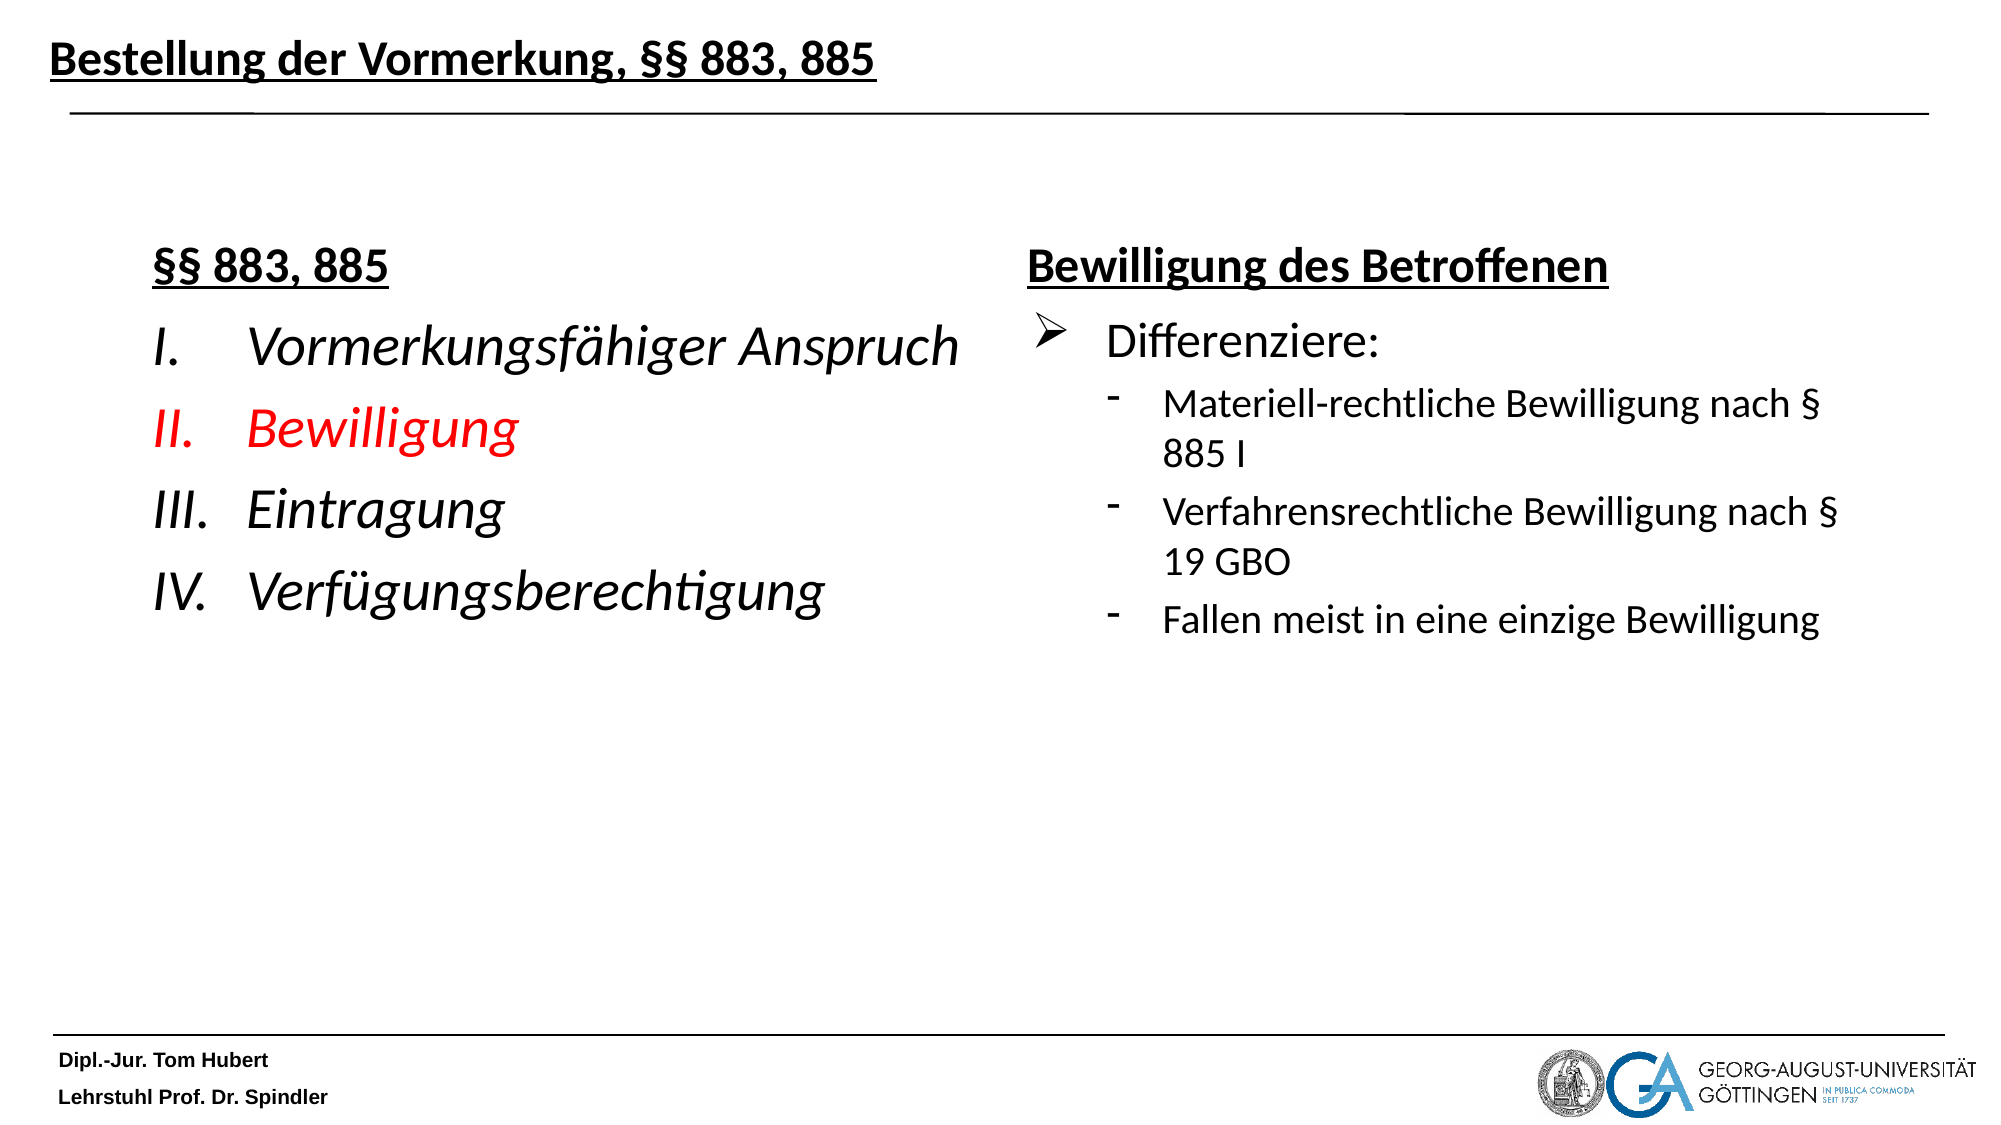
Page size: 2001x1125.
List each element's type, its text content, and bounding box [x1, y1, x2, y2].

title Bestellung der Vormerkung, §§ 883, 885 [34, 19, 1930, 100]
list Differenziere: Materiell-rechtliche Bewilligung nach § 885 I Verfahrensrechtliche Bewilligung nach § 19 GBO Fallen meist in eine einzige Bewilligung [1016, 300, 1863, 1014]
list Vormerkungsfähiger Anspruch Bewilligung Eintragung Verfügungsberechtigung [137, 300, 984, 1014]
list Bewilligung des Betroffenen [1012, 164, 1863, 300]
picture [1536, 1048, 1976, 1119]
list §§ 883, 885 [137, 164, 984, 300]
